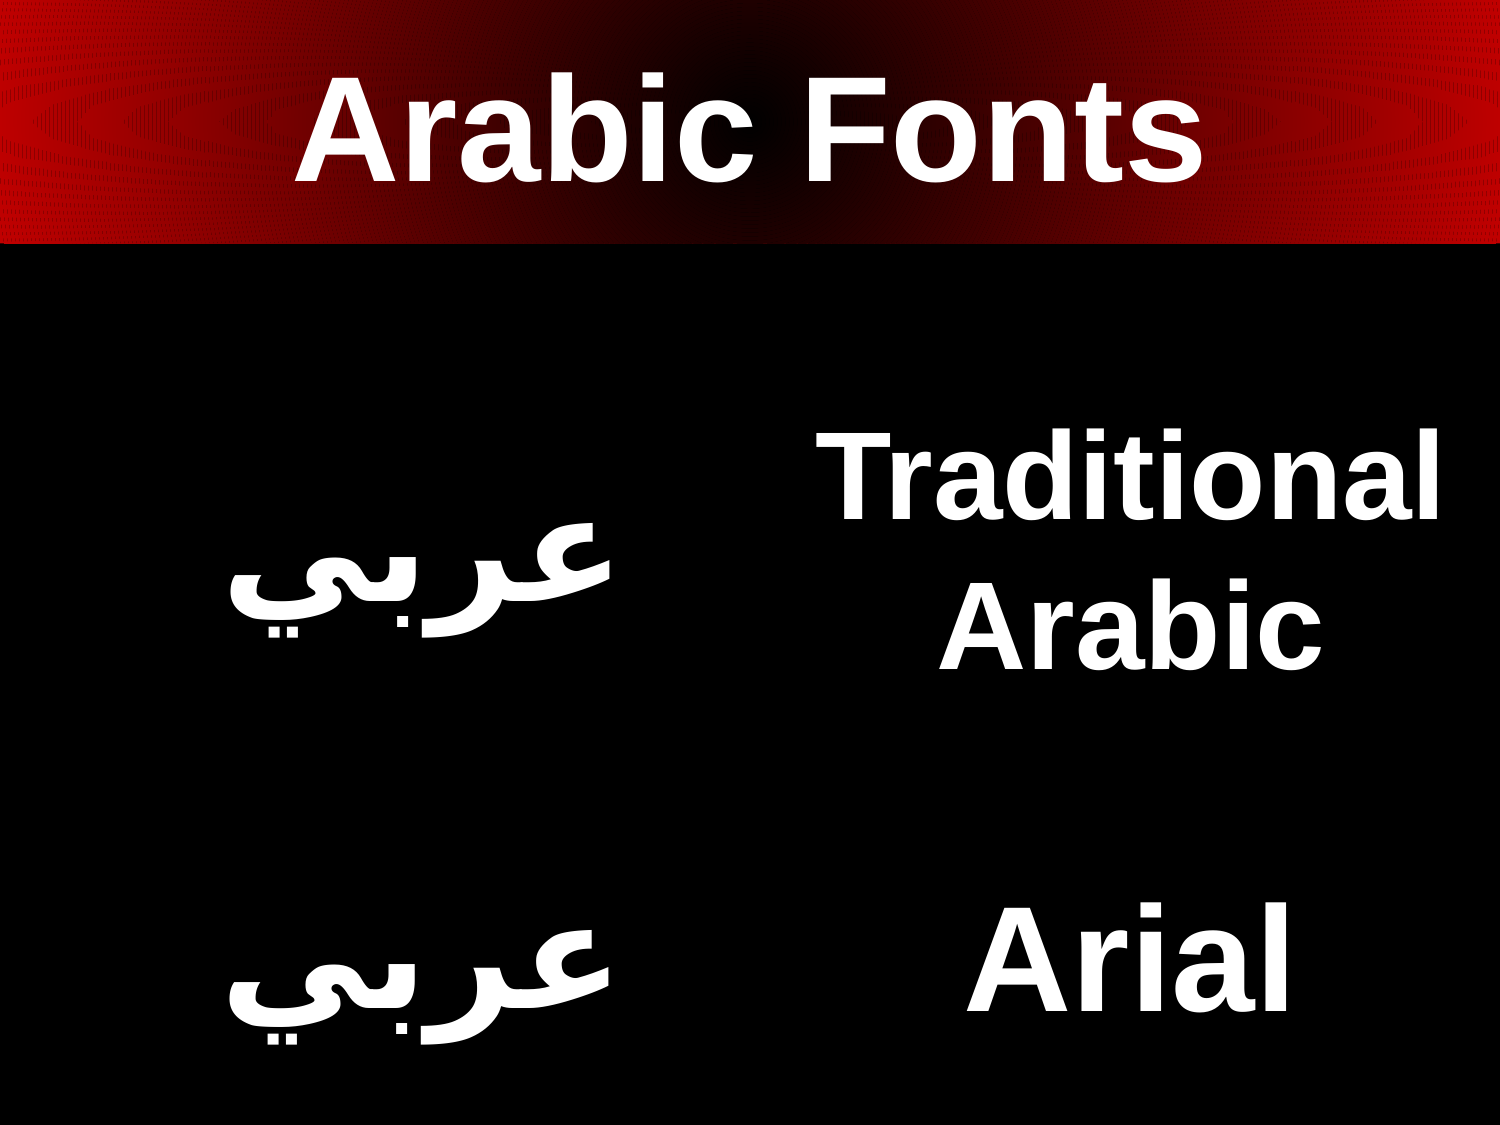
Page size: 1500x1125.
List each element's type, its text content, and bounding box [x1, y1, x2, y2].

text_box Arial [802, 829, 1500, 1073]
title Arabic Fonts [0, 0, 1500, 244]
text_box Traditional Arabic [801, 423, 1500, 667]
text_box عربي [53, 420, 792, 664]
text_box عربي [53, 826, 791, 1070]
